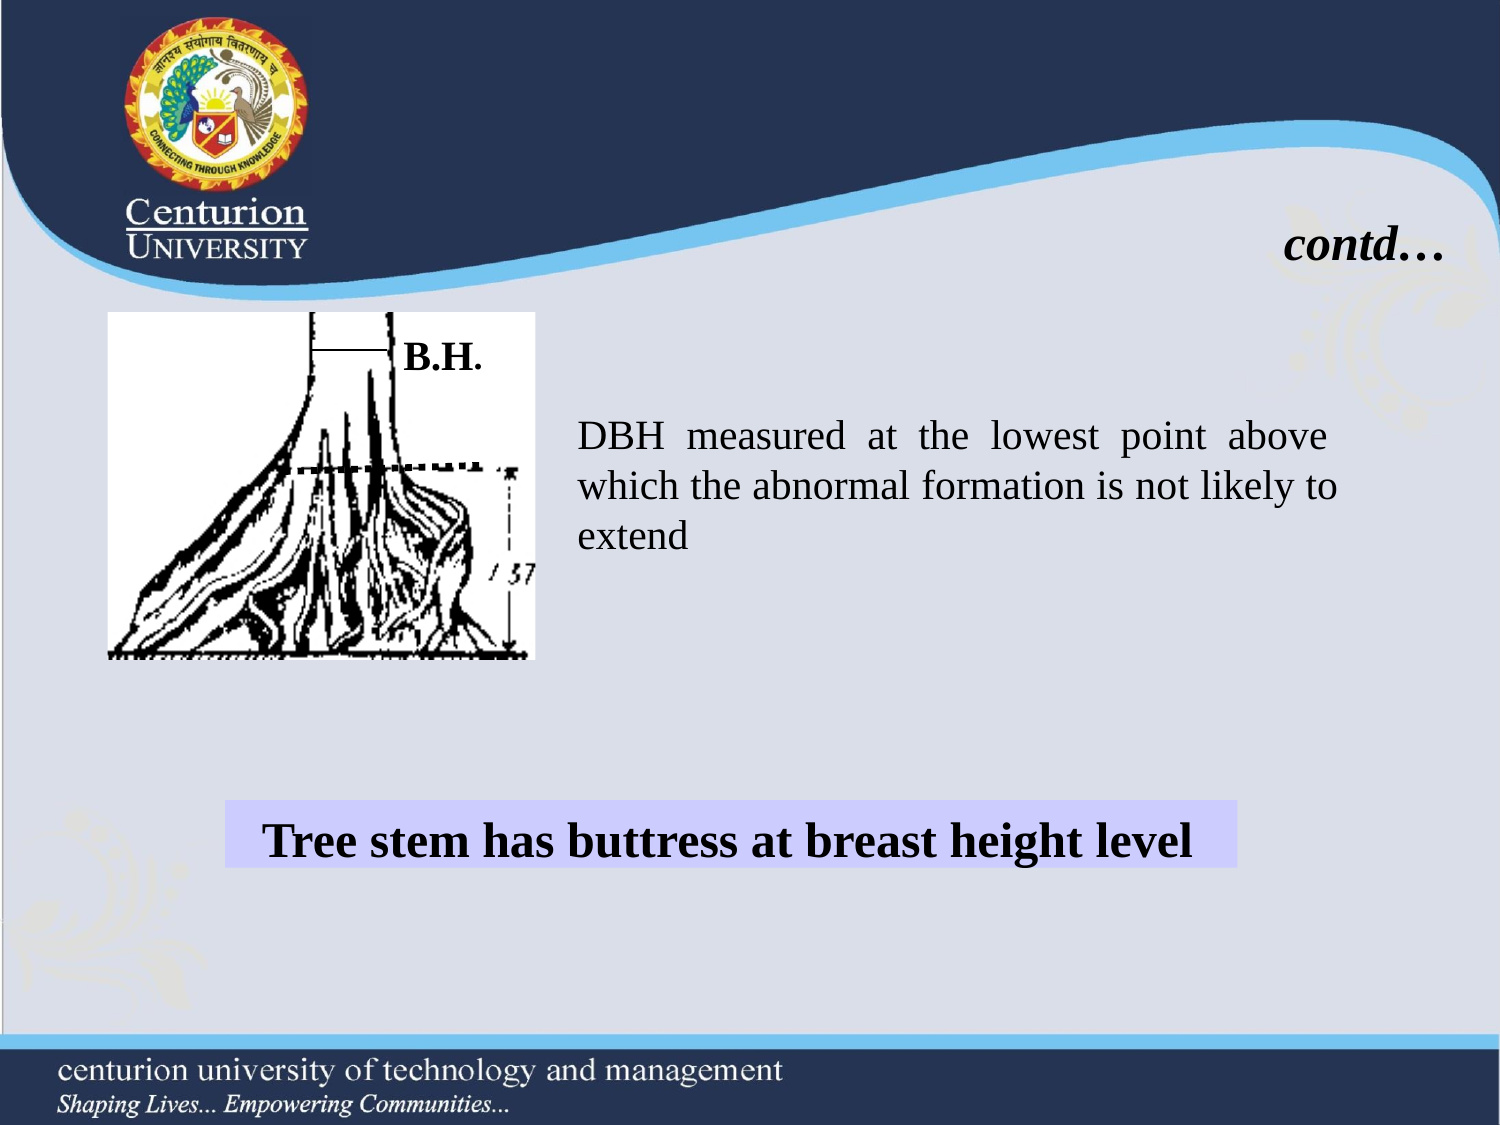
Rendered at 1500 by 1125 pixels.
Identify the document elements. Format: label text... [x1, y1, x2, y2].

text_box [351, 465, 359, 473]
text_box [283, 467, 291, 475]
text_box [391, 464, 399, 472]
text_box [312, 339, 388, 349]
text_box [472, 462, 480, 470]
text_box [432, 463, 439, 471]
text_box [445, 462, 453, 470]
picture [0, 0, 1500, 1125]
text_box [418, 463, 426, 471]
text_box [337, 466, 345, 474]
text_box [324, 466, 332, 474]
text_box [107, 312, 536, 660]
text_box [364, 465, 372, 473]
text_box [399, 312, 463, 375]
text_box Tree stem has buttress at breast height level [225, 800, 1238, 868]
text_box [297, 467, 305, 475]
text_box B.H. [401, 334, 488, 384]
text_box [378, 464, 385, 473]
text_box [405, 464, 413, 472]
text_box contd… [1281, 208, 1450, 271]
text_box [312, 350, 388, 361]
text_box [458, 462, 466, 470]
text_box [310, 467, 318, 475]
text_box DBH measured at the lowest point above which the abnormal formation is not likely to extend [575, 405, 1350, 558]
